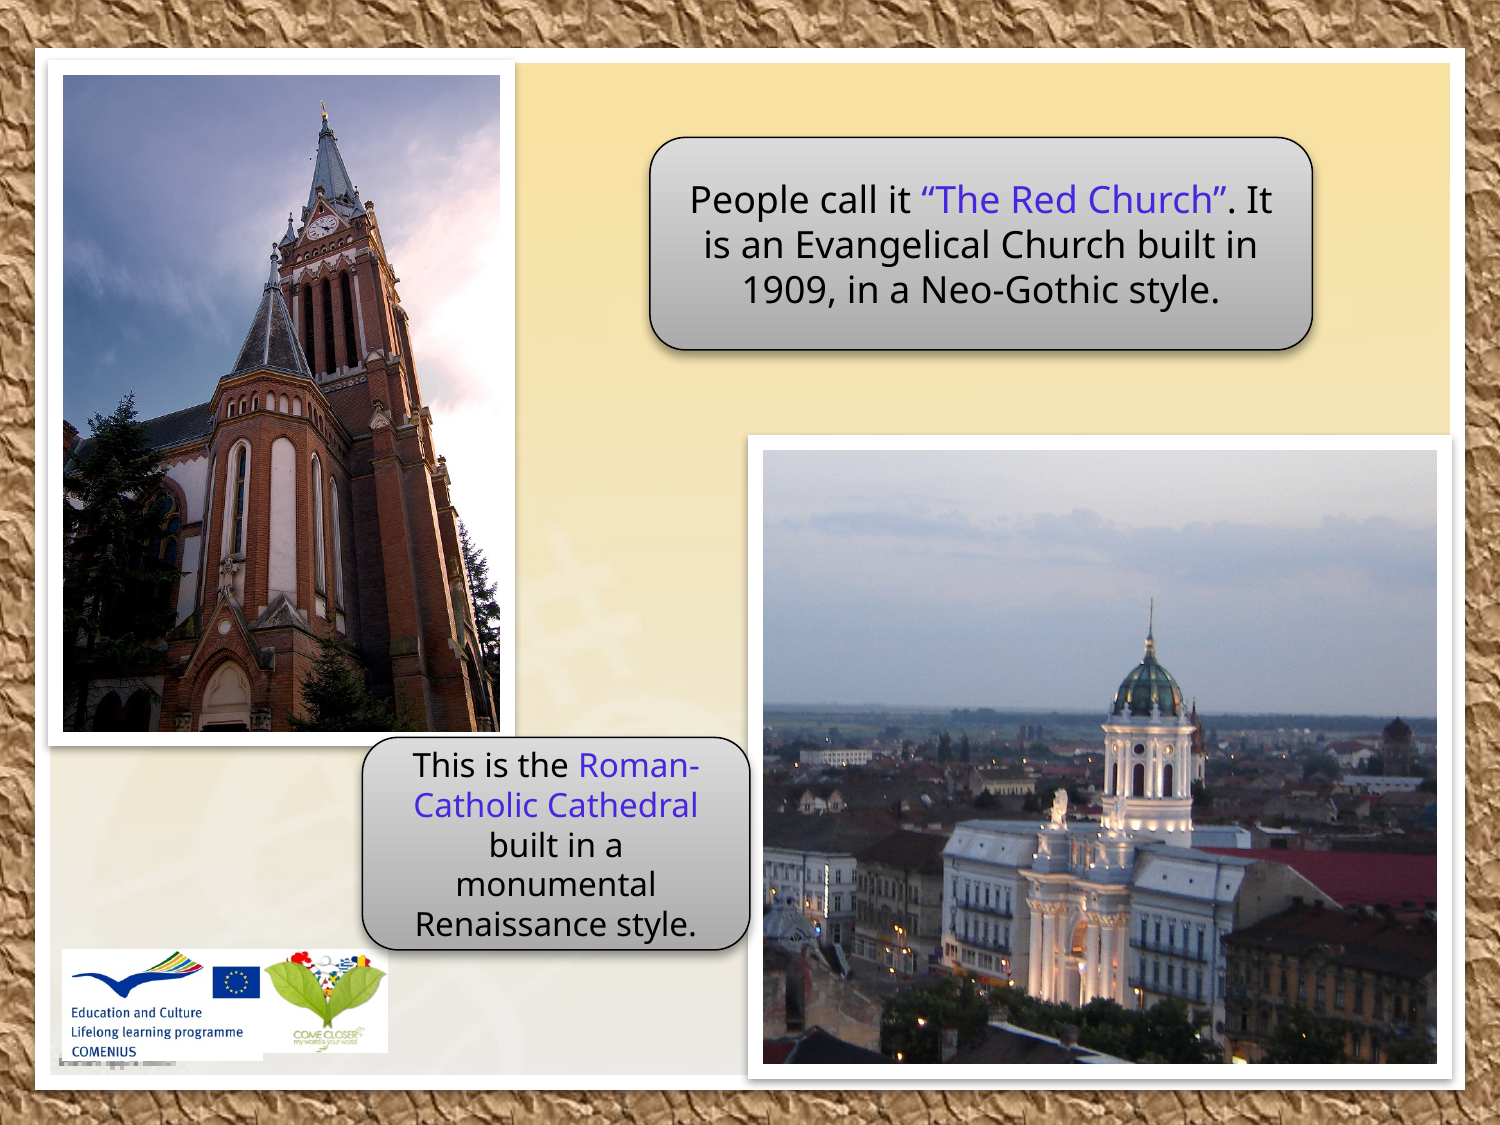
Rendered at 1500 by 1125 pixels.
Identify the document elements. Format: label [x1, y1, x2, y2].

picture [0, 0, 1500, 1125]
text_box [62, 949, 388, 1061]
